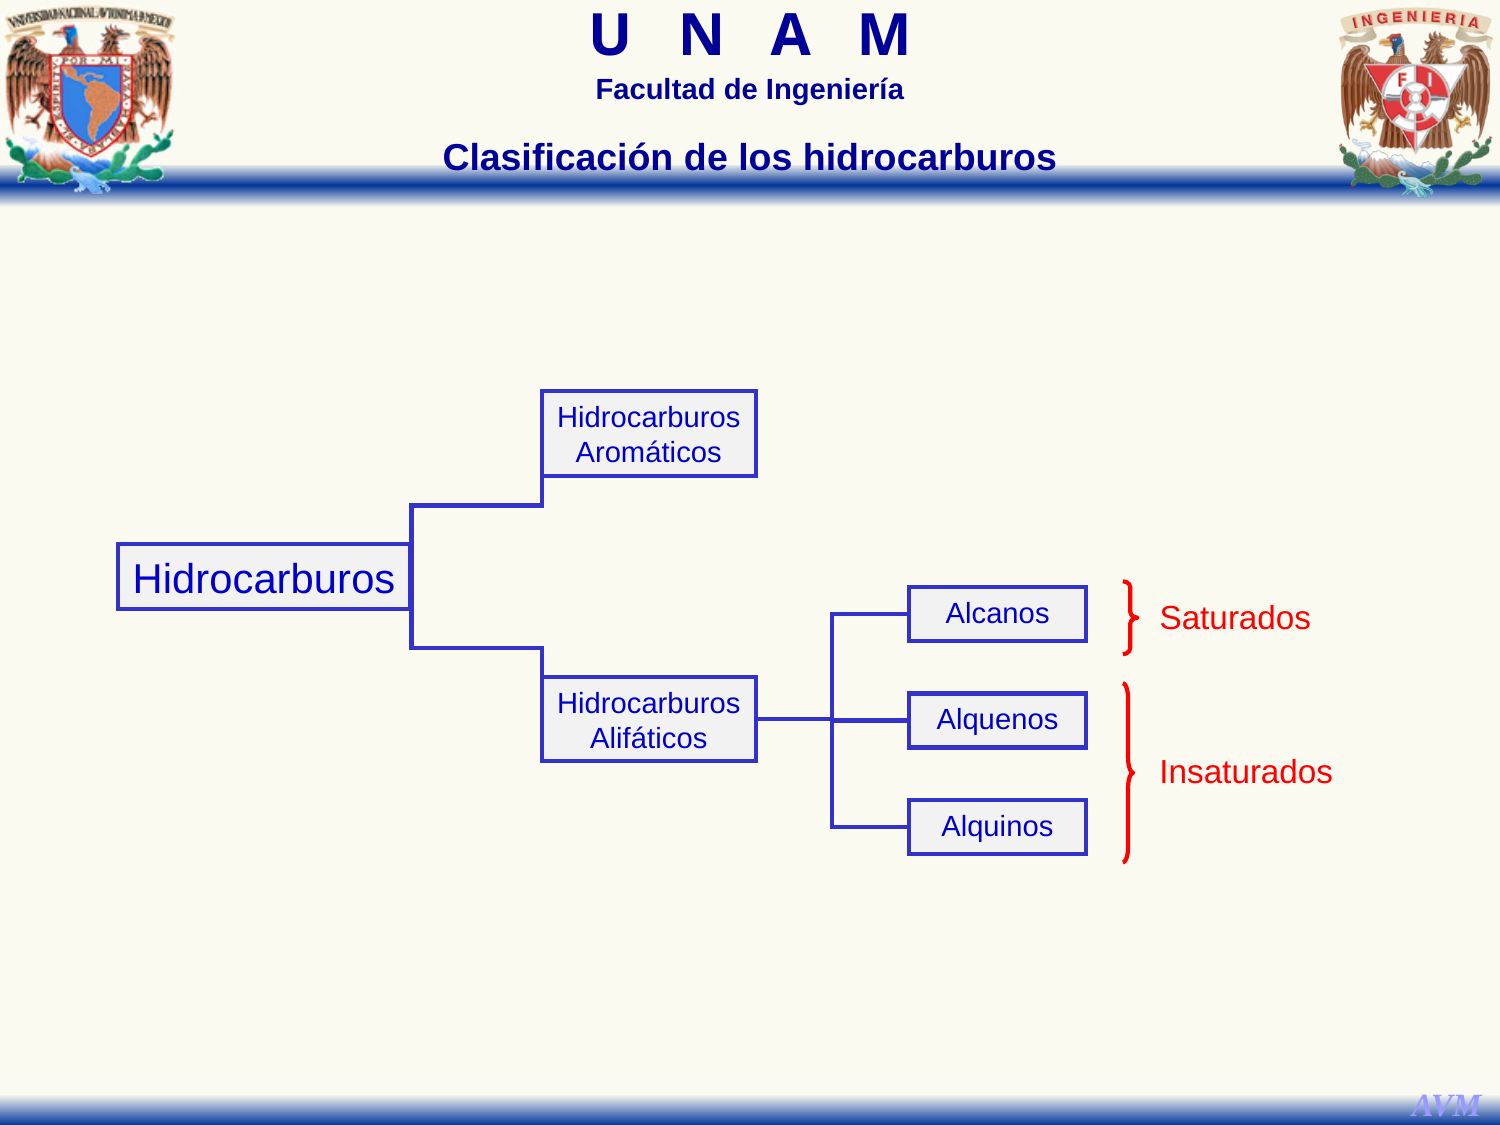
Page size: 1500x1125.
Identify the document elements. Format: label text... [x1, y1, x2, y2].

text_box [755, 586, 1087, 855]
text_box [411, 391, 757, 763]
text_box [1122, 581, 1328, 655]
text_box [1122, 683, 1350, 863]
picture [1333, 0, 1498, 206]
text_box Hidrocarburos [117, 544, 406, 609]
text_box Clasificación de los hidrocarburos [427, 125, 1073, 186]
picture [2, 0, 180, 197]
